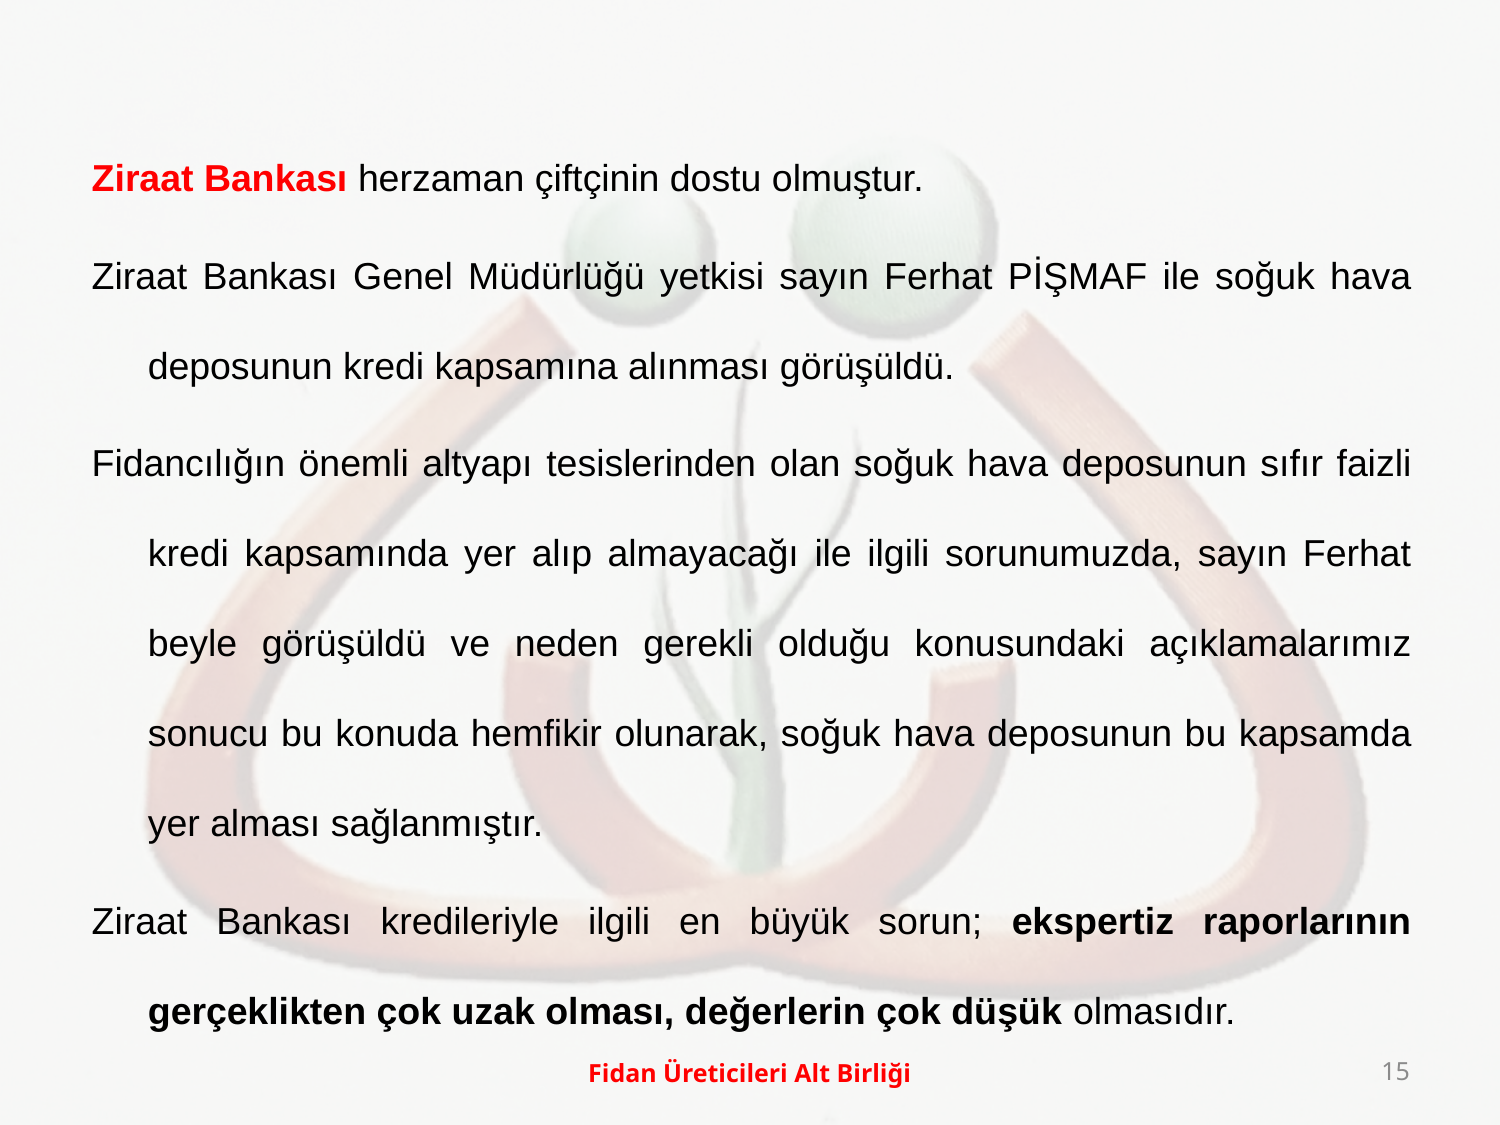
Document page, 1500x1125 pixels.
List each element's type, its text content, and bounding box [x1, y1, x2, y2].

footer Fidan Üreticileri Alt Birliği [512, 1042, 988, 1103]
list Ziraat Bankası herzaman çiftçinin dostu olmuştur. Ziraat Bankası Genel Müdürlüğü yetkisi sayın Ferhat PİŞMAF ile soğuk hava deposunun kredi kapsamına alınması görüşüldü. Fidancılığın önemli altyapı tesislerinden olan soğuk hava deposunun sıfır faizli kredi kapsamında yer alıp almayacağı ile ilgili sorunumuzda, sayın Ferhat beyle görüşüldü ve neden gerekli olduğu konusundaki açıklamalarımız sonucu bu konuda hemfikir olunarak, soğuk hava deposunun bu kapsamda yer alması sağlanmıştır. Ziraat Bankası kredileriyle ilgili en büyük sorun; ekspertiz raporlarının gerçeklikten çok uzak olması, değerlerin çok düşük olmasıdır. [76, 101, 1427, 1064]
slide_number 15 [1074, 1042, 1425, 1103]
